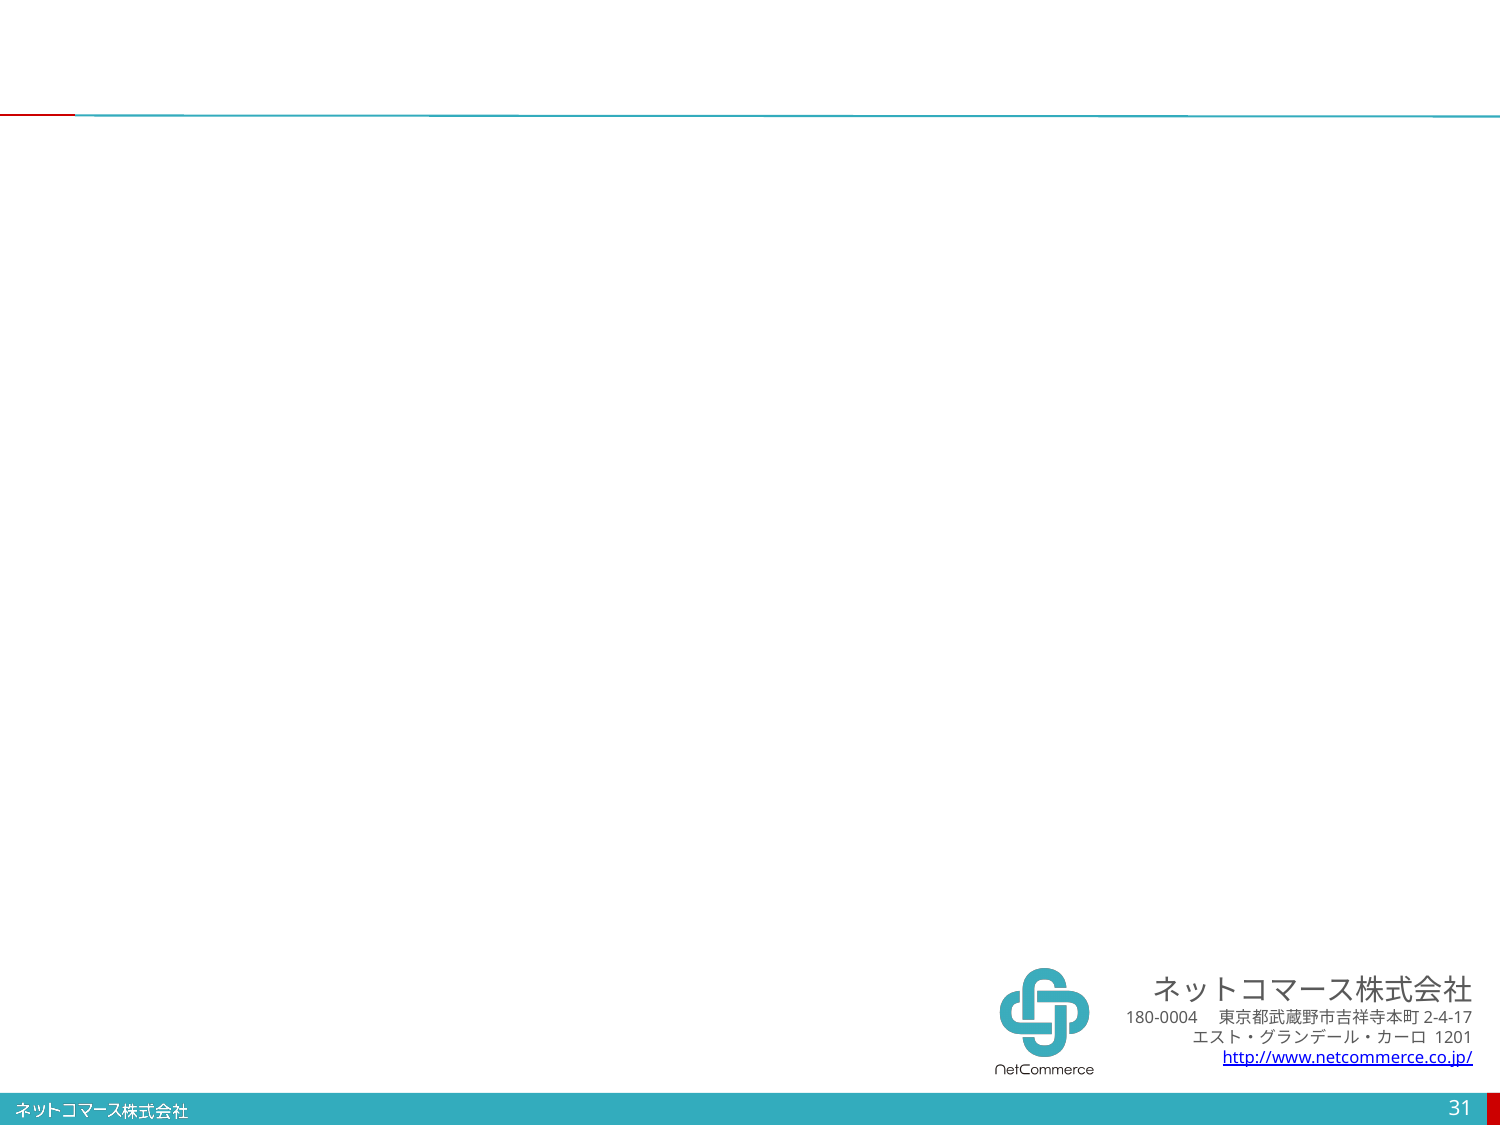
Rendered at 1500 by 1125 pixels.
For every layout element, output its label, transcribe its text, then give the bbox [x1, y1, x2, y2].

picture [16, 1101, 188, 1120]
slide_number 31 [1137, 1091, 1488, 1125]
picture [993, 963, 1096, 1076]
text_box ネットコマース株式会社 180-0004 東京都武蔵野市吉祥寺本町2-4-17 エスト・グランデール・カーロ 1201 http://www.netcommerce.co.jp/ [1096, 964, 1488, 1077]
